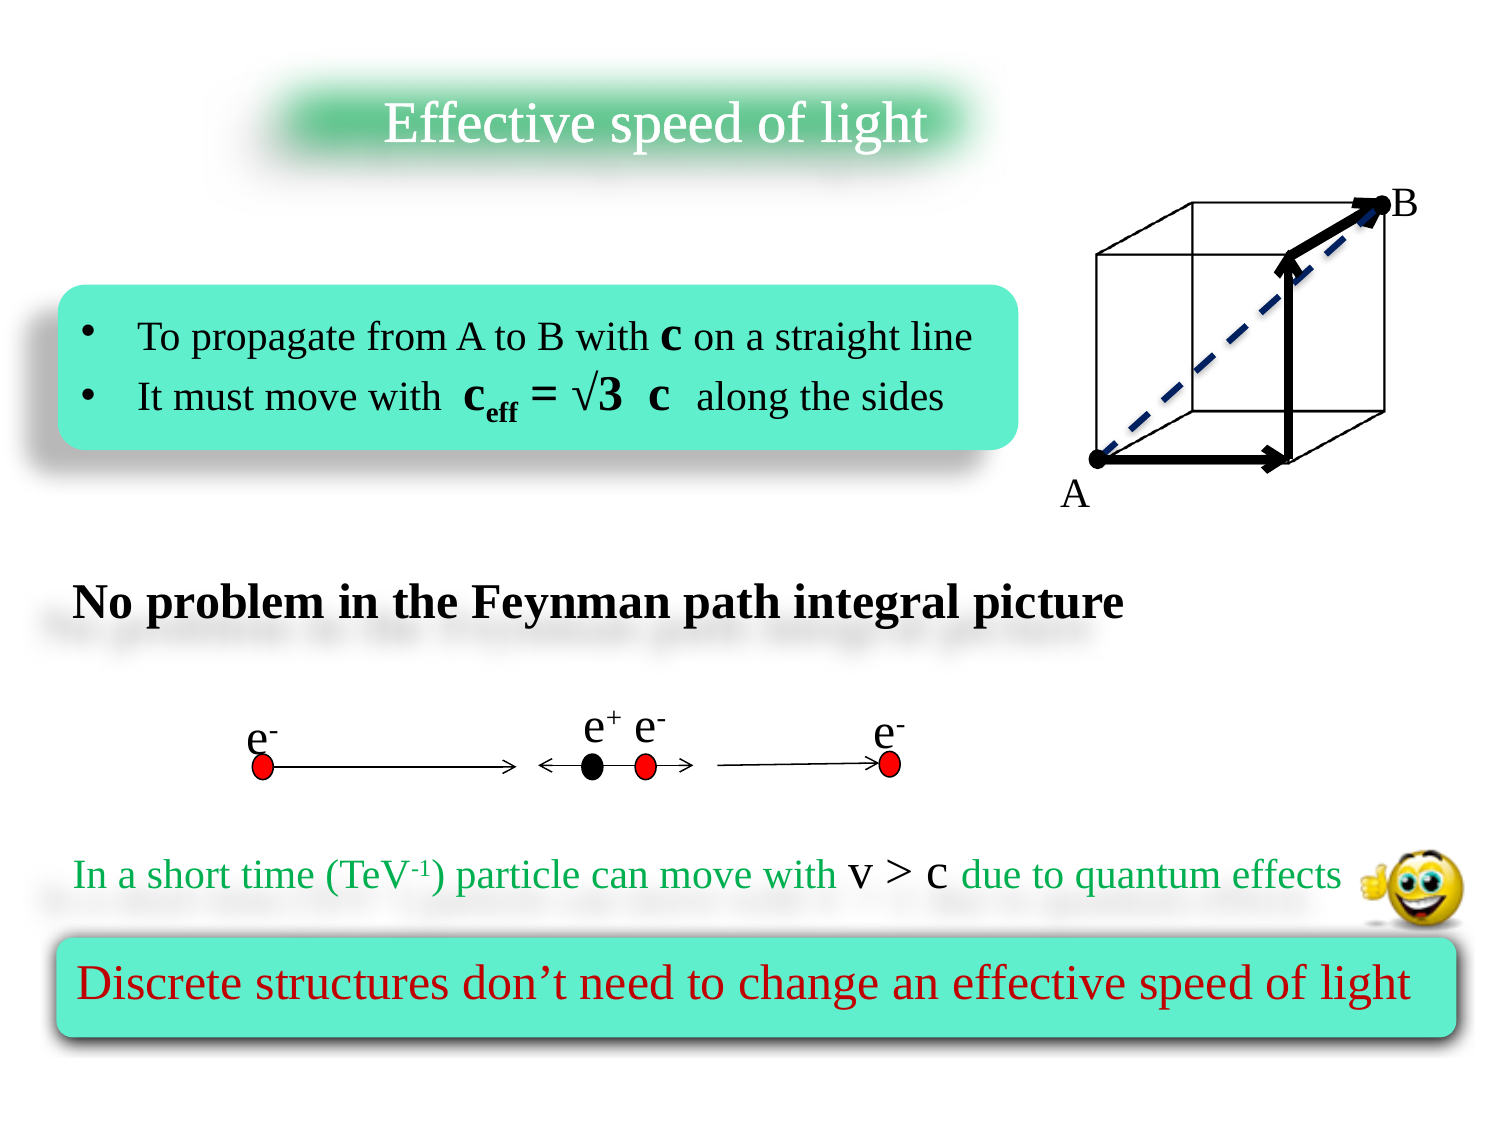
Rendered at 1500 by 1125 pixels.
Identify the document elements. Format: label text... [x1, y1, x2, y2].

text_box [1054, 167, 1425, 507]
picture [1352, 818, 1472, 938]
text_box No problem in the Feynman path integral picture In a short time (TeV-1) particle can move with v > c due to quantum effects [57, 561, 1472, 907]
text_box To propagate from A to B with c on a straight line It must move with ceff = √3 c along the sides [57, 284, 1019, 451]
text_box Discrete structures don’t need to change an effective speed of light [56, 937, 1457, 1038]
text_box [234, 684, 918, 780]
